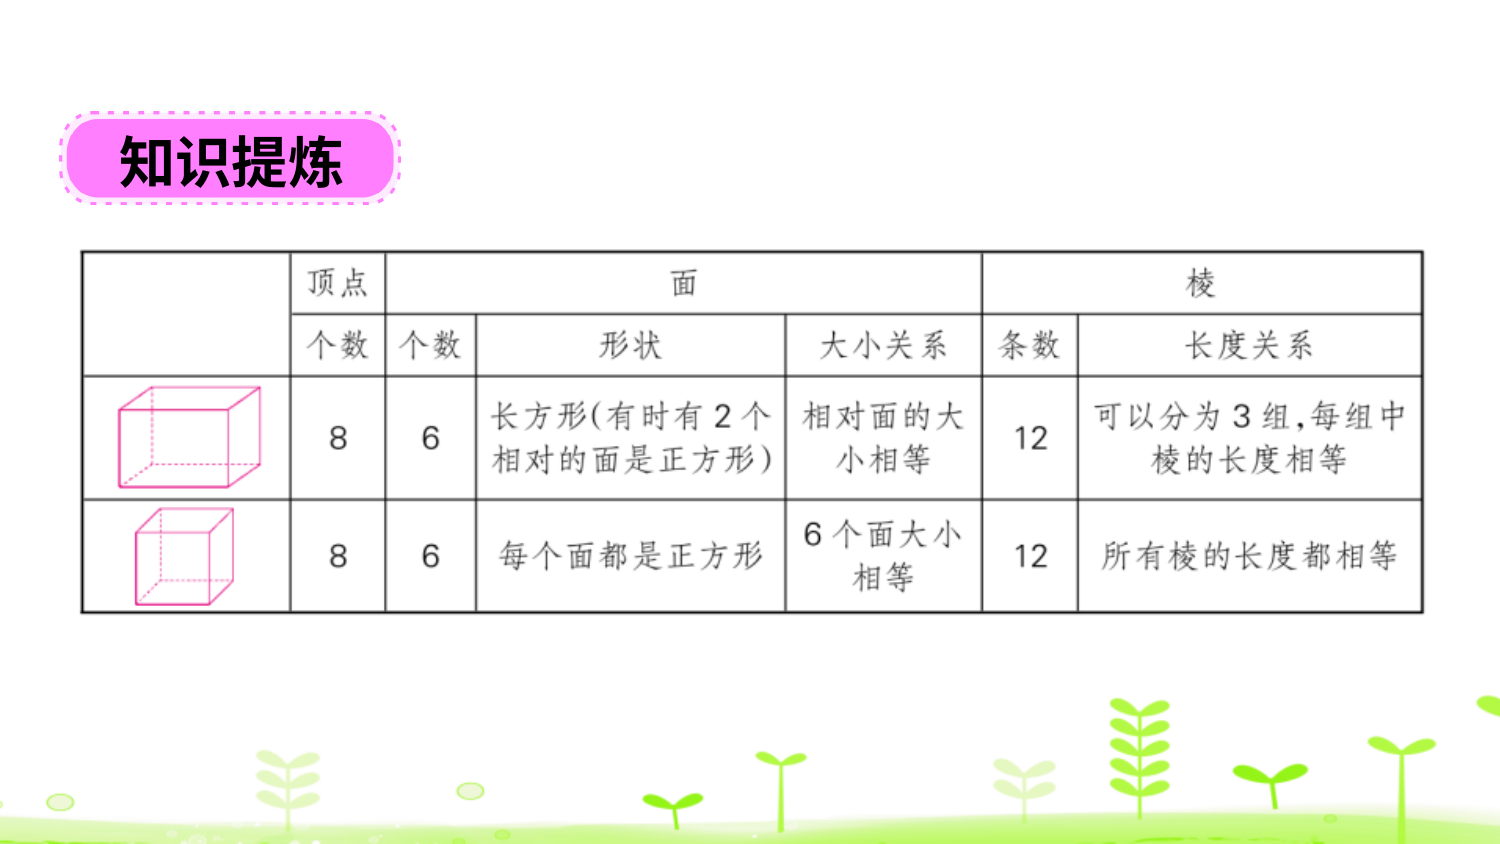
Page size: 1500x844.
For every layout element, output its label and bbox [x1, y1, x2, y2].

picture [0, 0, 1500, 844]
text_box [59, 111, 401, 205]
